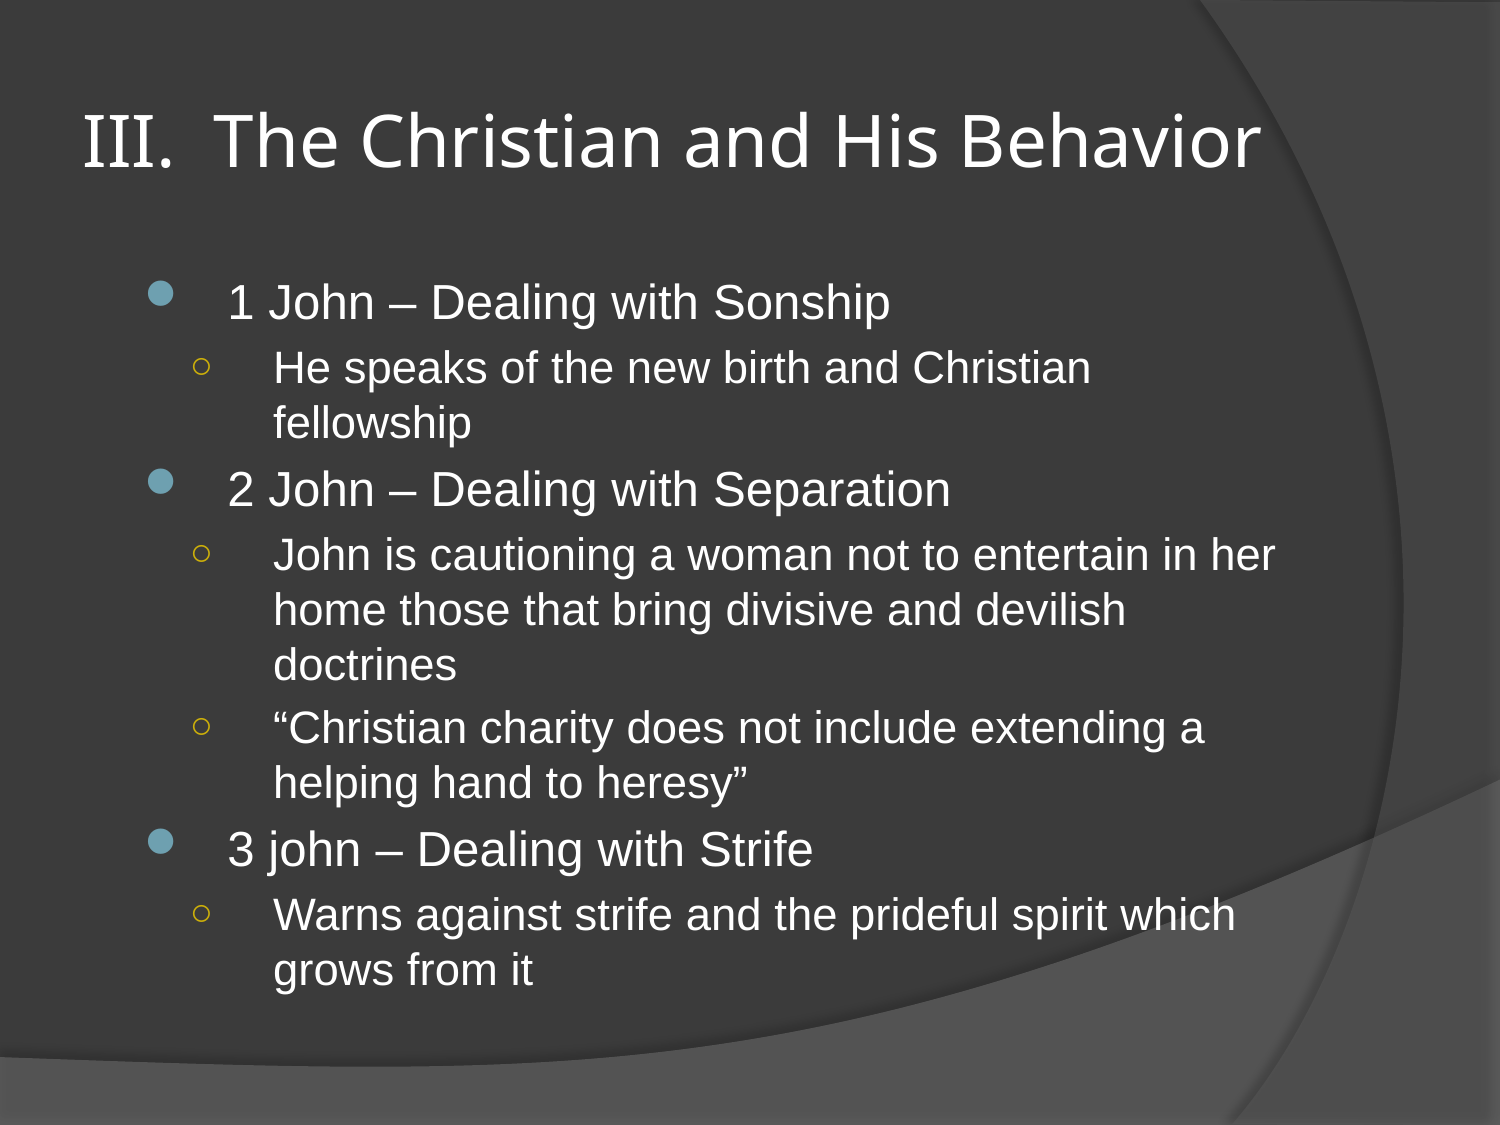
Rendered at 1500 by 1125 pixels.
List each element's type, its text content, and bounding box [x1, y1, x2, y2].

list 1 John – Dealing with Sonship He speaks of the new birth and Christian fellowship 2 John – Dealing with Separation John is cautioning a woman not to entertain in her home those that bring divisive and devilish doctrines “Christian charity does not include extending a helping hand to heresy” 3 john – Dealing with Strife Warns against strife and the prideful spirit which grows from it [75, 262, 1300, 1005]
title III. The Christian and His Behavior [75, 45, 1300, 233]
